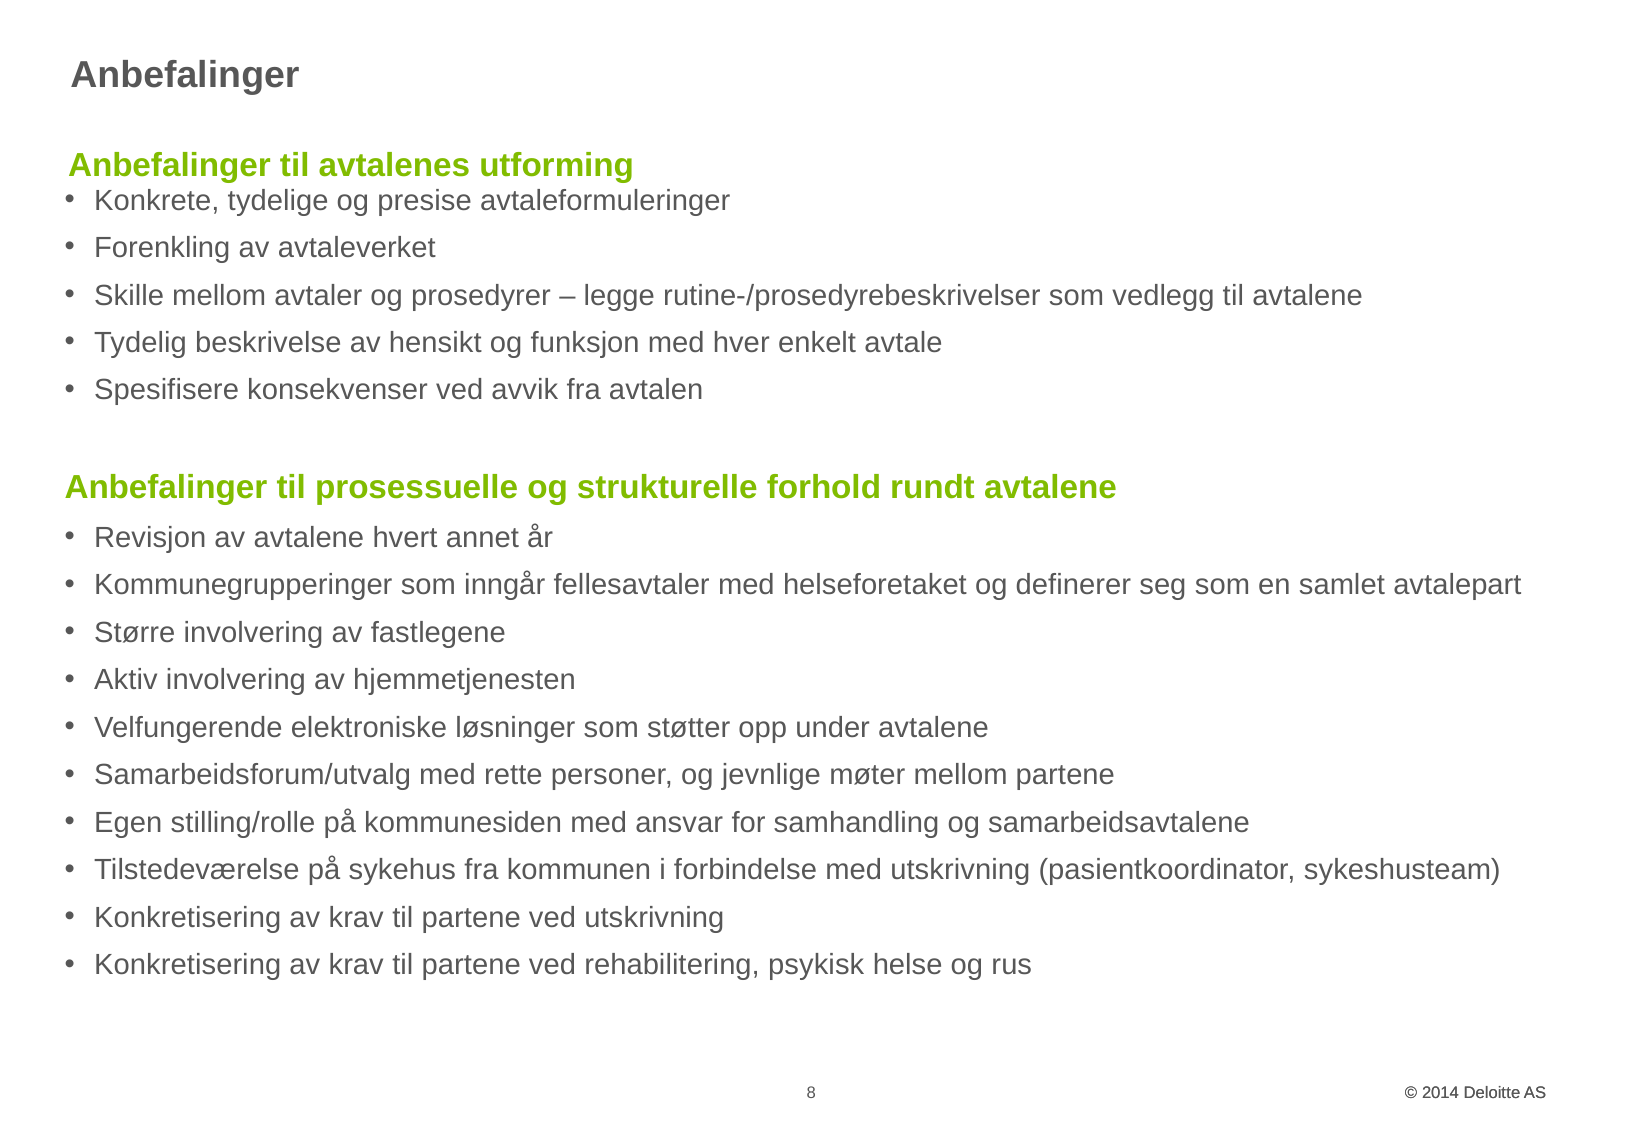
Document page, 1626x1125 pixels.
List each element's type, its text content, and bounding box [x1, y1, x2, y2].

title Anbefalinger [70, 47, 1555, 146]
list Konkrete, tydelige og presise avtaleformuleringer Forenkling av avtaleverket Skille mellom avtaler og prosedyrer – legge rutine-/prosedyrebeskrivelser som vedlegg til avtalene Tydelig beskrivelse av hensikt og funksjon med hver enkelt avtale Spesifisere konsekvenser ved avvik fra avtalen Anbefalinger til prosessuelle og strukturelle forhold rundt avtalene Revisjon av avtalene hvert annet år Kommunegrupperinger som inngår fellesavtaler med helseforetaket og definerer seg som en samlet avtalepart Større involvering av fastlegene Aktiv involvering av hjemmetjenesten Velfungerende elektroniske løsninger som støtter opp under avtalene Samarbeidsforum/utvalg med rette personer, og jevnlige møter mellom partene Egen stilling/rolle på kommunesiden med ansvar for samhandling og samarbeidsavtalene Tilstedeværelse på sykehus fra kommunen i forbindelse med utskrivning (pasientkoordinator, sykeshusteam) Konkretisering av krav til partene ved utskrivning Konkretisering av krav til partene ved rehabilitering, psykisk helse og rus [64, 180, 1549, 991]
subtitle Anbefalinger til avtalenes utforming [68, 143, 1553, 184]
slide_number 8 [780, 1078, 842, 1102]
